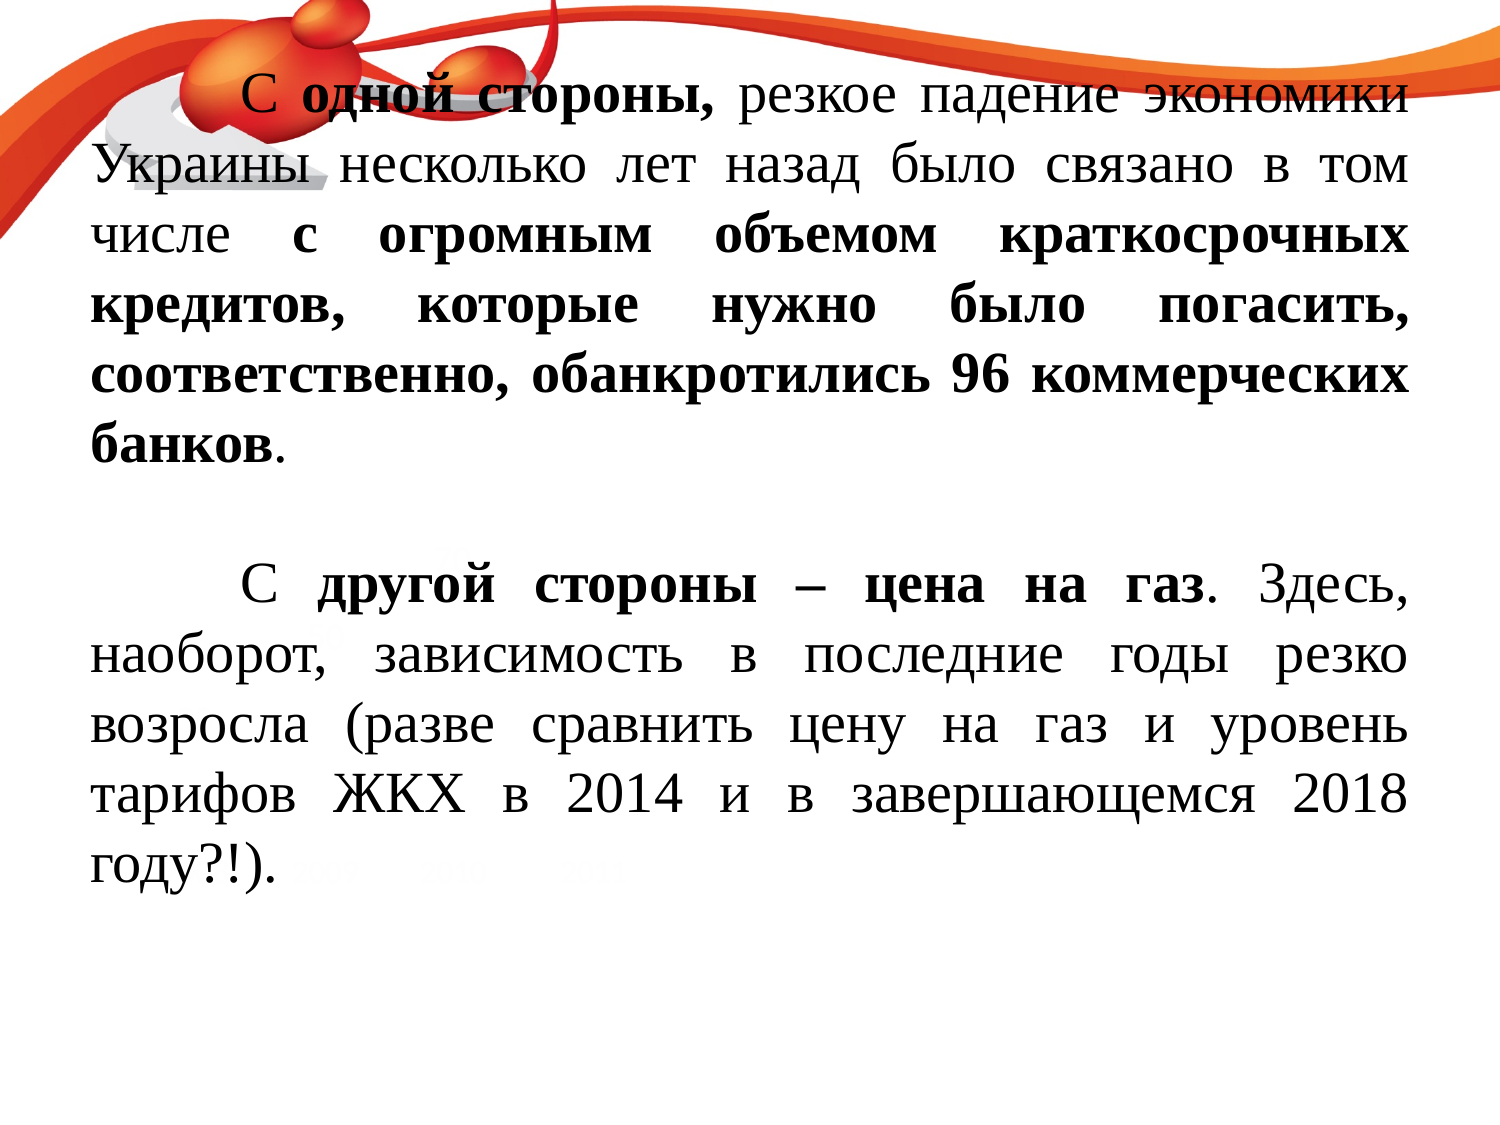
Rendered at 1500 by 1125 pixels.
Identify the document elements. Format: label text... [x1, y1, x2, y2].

list С одной стороны, резкое падение экономики Украины несколько лет назад было связано в том числе с огромным объемом краткосрочных кредитов, которые нужно было погасить, соответственно, обанкротились 96 коммерческих банков. С другой стороны – цена на газ. Здесь, наоборот, зависимость в последние годы резко возросла (разве сравнить цену на газ и уровень тарифов ЖКХ в 2014 и в завершающемся 2018 году?!). [75, 46, 1425, 1005]
picture [0, 0, 1500, 1123]
